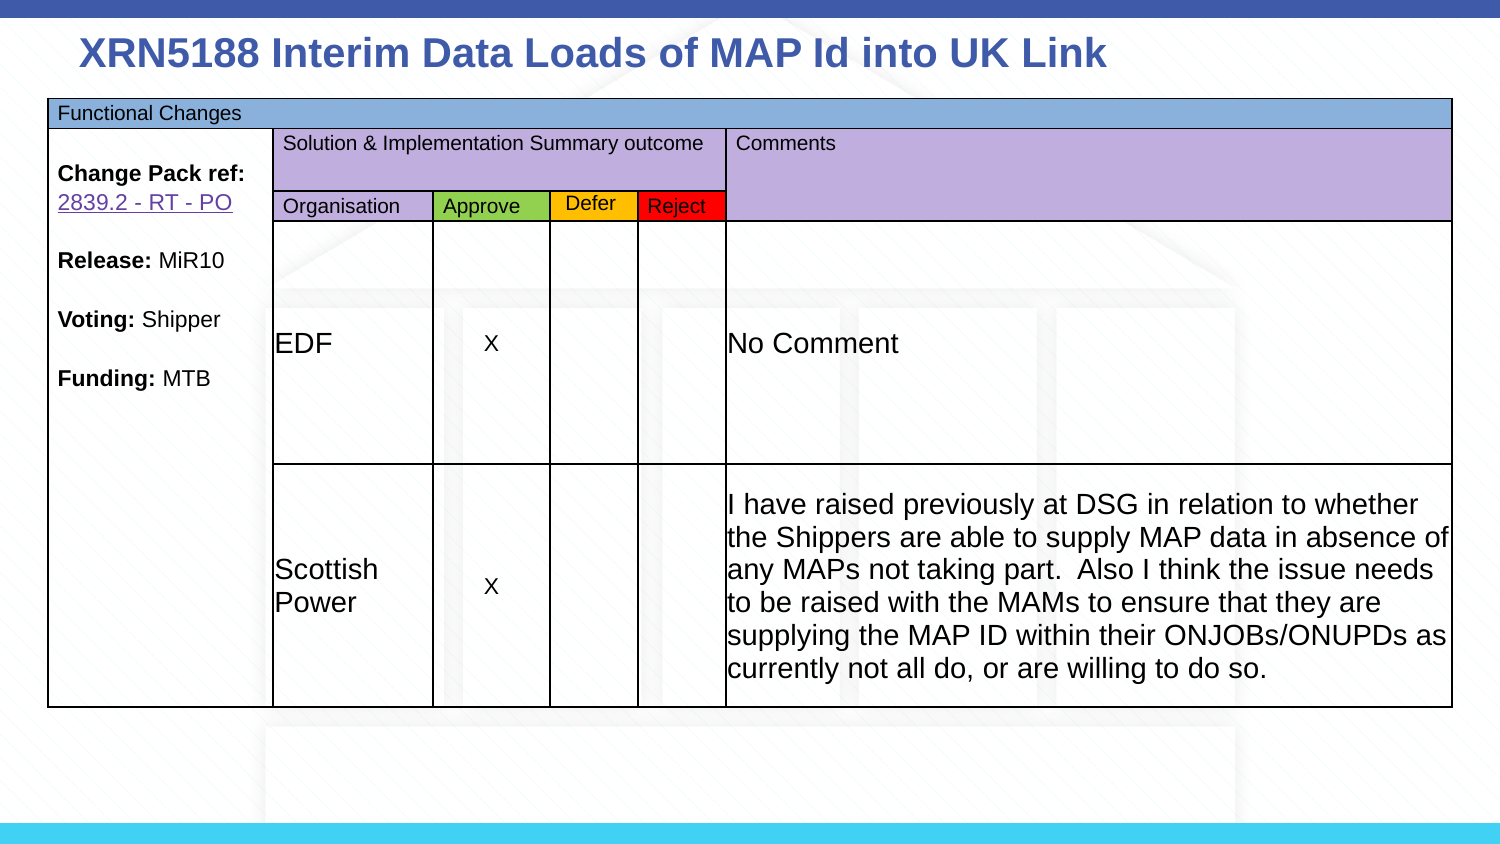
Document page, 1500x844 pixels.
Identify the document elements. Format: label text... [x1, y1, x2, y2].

table_cell Reject [639, 192, 725, 220]
table_cell X [434, 222, 549, 463]
table_cell [551, 465, 637, 706]
table_cell Change Pack ref: 2839.2 - RT - PO Release: MiR10 Voting: Shipper Funding: MTB [49, 129, 272, 706]
table_cell EDF [274, 222, 432, 463]
picture [0, 0, 1500, 844]
table_cell I have raised previously at DSG in relation to whether the Shippers are able to supply MAP data in absence of any MAPs not taking part. Also I think the issue needs to be raised with the MAMs to ensure that they are supplying the MAP ID within their ONJOBs/ONUPDs as currently not all do, or are willing to do so. [727, 465, 1451, 706]
table_cell X [434, 465, 549, 706]
table_cell [639, 222, 725, 463]
table_cell Organisation [274, 192, 432, 220]
table_cell Scottish Power [274, 465, 432, 706]
table_cell Comments [727, 129, 1451, 220]
table_cell Defer [551, 192, 637, 220]
table_cell [551, 222, 637, 463]
table_cell [639, 465, 725, 706]
table_cell Approve [434, 192, 549, 220]
table_cell Solution & Implementation Summary outcome [274, 129, 725, 190]
table_header Functional Changes [49, 99, 1451, 128]
text_box XRN5188 Interim Data Loads of MAP Id into UK Link [63, 18, 1500, 84]
table_cell No Comment [727, 222, 1451, 463]
